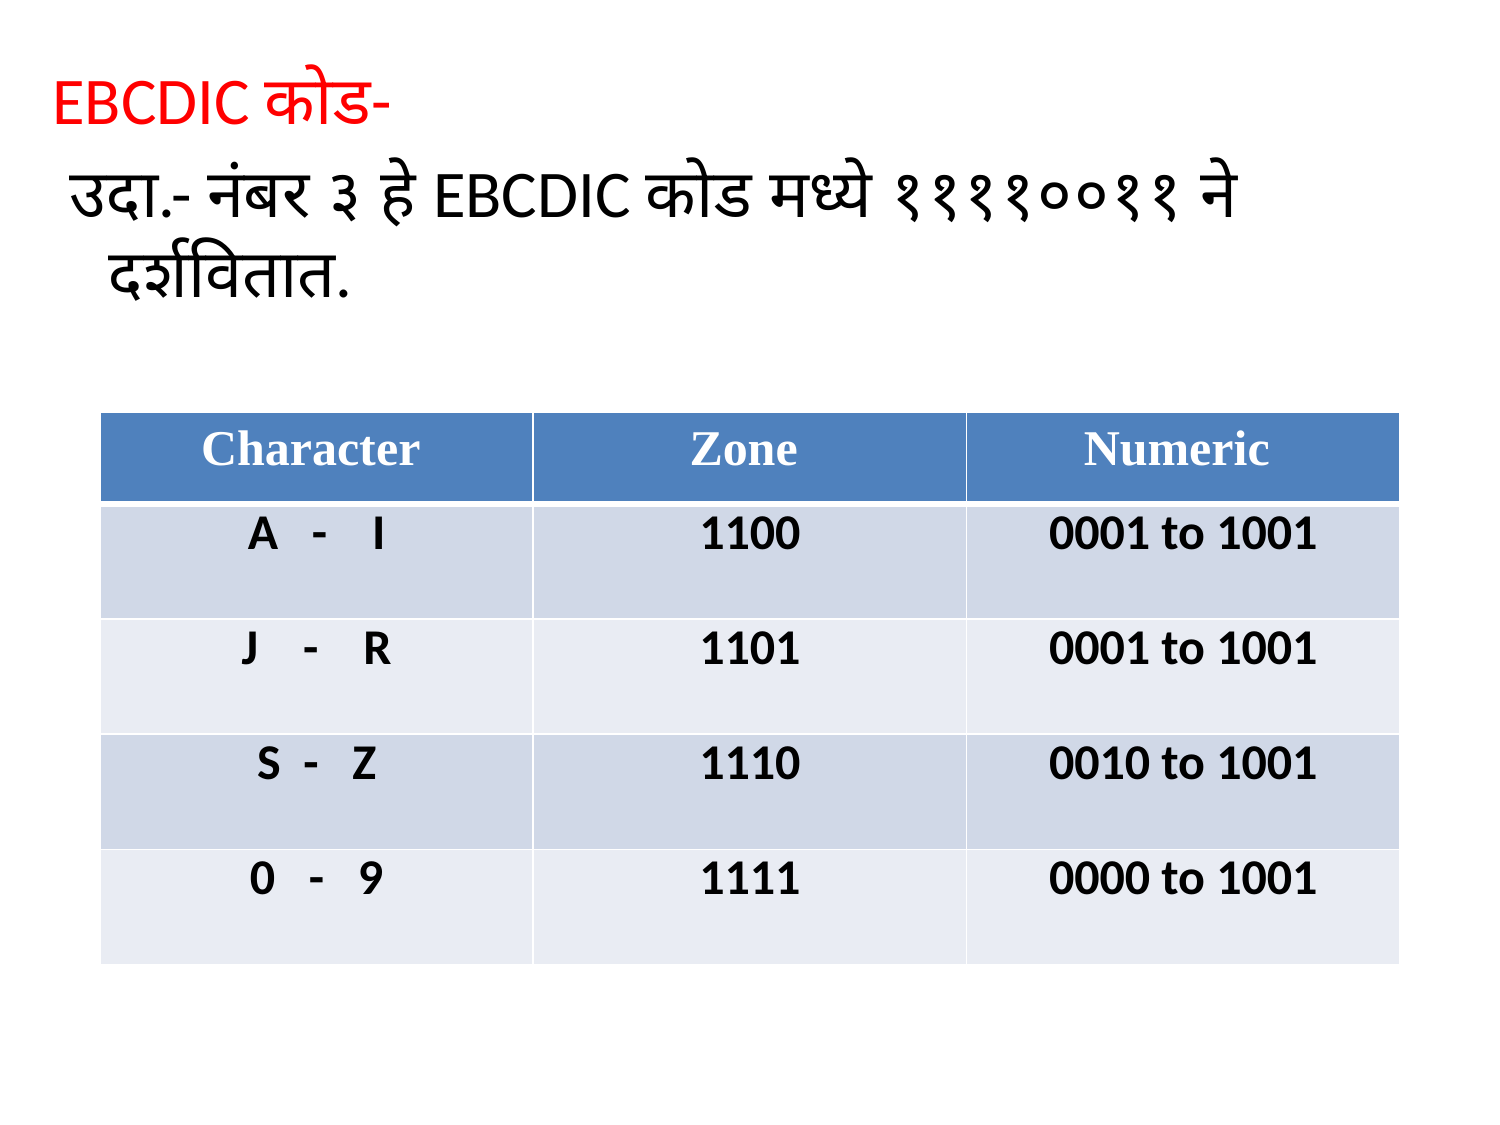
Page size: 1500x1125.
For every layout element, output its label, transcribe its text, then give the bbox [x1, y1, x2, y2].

table_cell 0 - 9 [101, 850, 532, 964]
table_header Zone [534, 413, 966, 501]
table_cell 0001 to 1001 [967, 620, 1399, 733]
table_cell 1111 [534, 850, 966, 964]
table_cell J - R [101, 620, 532, 733]
list EBCDIC कोड- उदा.- नंबर ३ हे EBCDIC कोड मध्ये ११११००११ ने दर्शवितात. [37, 50, 1450, 1075]
table_cell 0010 to 1001 [967, 735, 1399, 849]
table_cell 1100 [534, 507, 966, 618]
table_cell 0000 to 1001 [967, 850, 1399, 964]
table_cell A - I [101, 507, 532, 618]
table_header Numeric [967, 413, 1399, 501]
table_header Character [101, 413, 532, 501]
table_cell S - Z [101, 735, 532, 849]
table_cell 1101 [534, 620, 966, 733]
table_cell 0001 to 1001 [967, 507, 1399, 618]
table_cell 1110 [534, 735, 966, 849]
